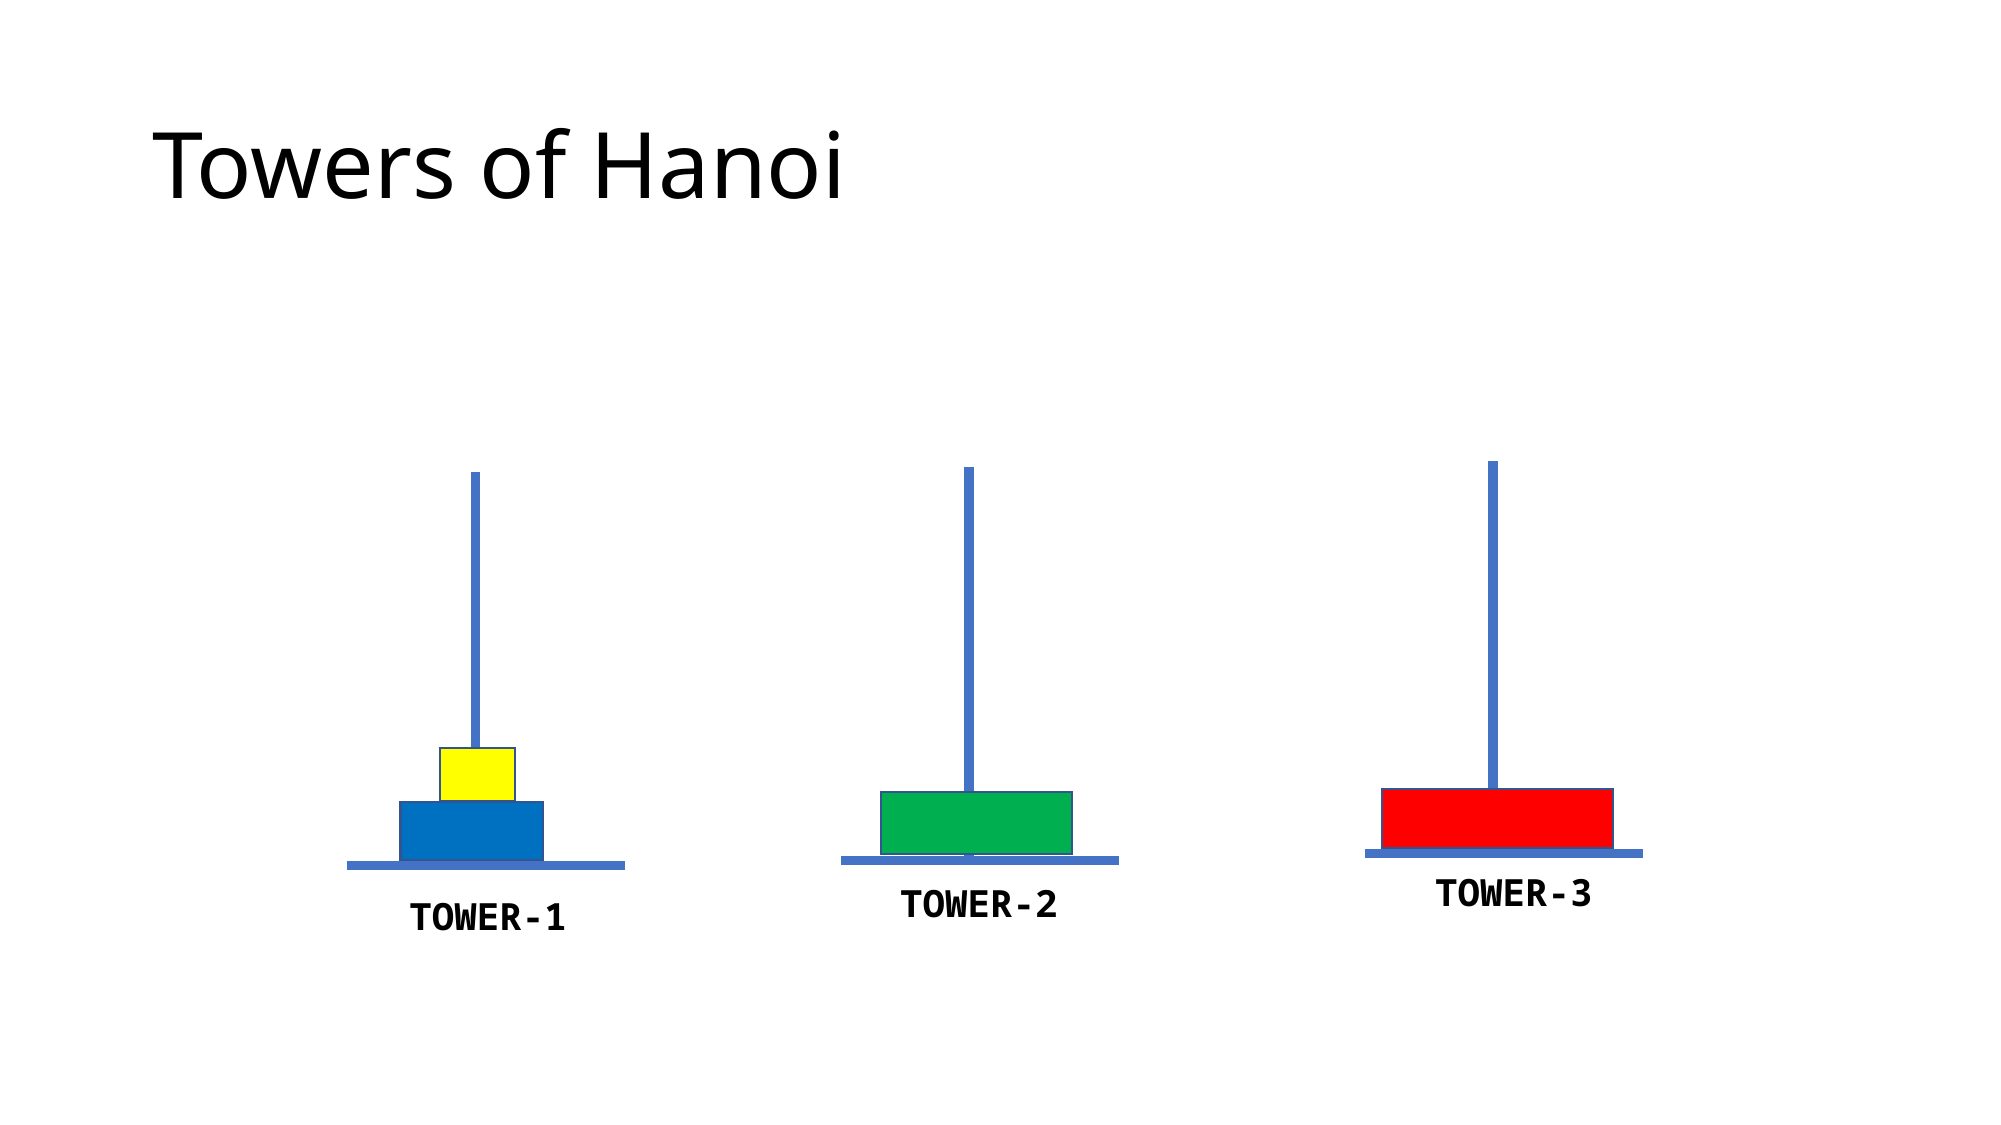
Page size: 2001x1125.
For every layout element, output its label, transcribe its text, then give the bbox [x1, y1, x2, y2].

text_box [399, 801, 475, 861]
text_box [439, 747, 475, 802]
text_box [476, 801, 544, 861]
text_box TOWER-1 [394, 885, 588, 946]
text_box [880, 791, 969, 855]
text_box [970, 791, 1073, 855]
text_box TOWER-3 [1420, 861, 1614, 922]
text_box TOWER-2 [885, 872, 1079, 933]
text_box [476, 747, 516, 802]
title Towers of Hanoi [137, 59, 1863, 278]
text_box [1381, 788, 1493, 849]
text_box [1494, 788, 1614, 849]
